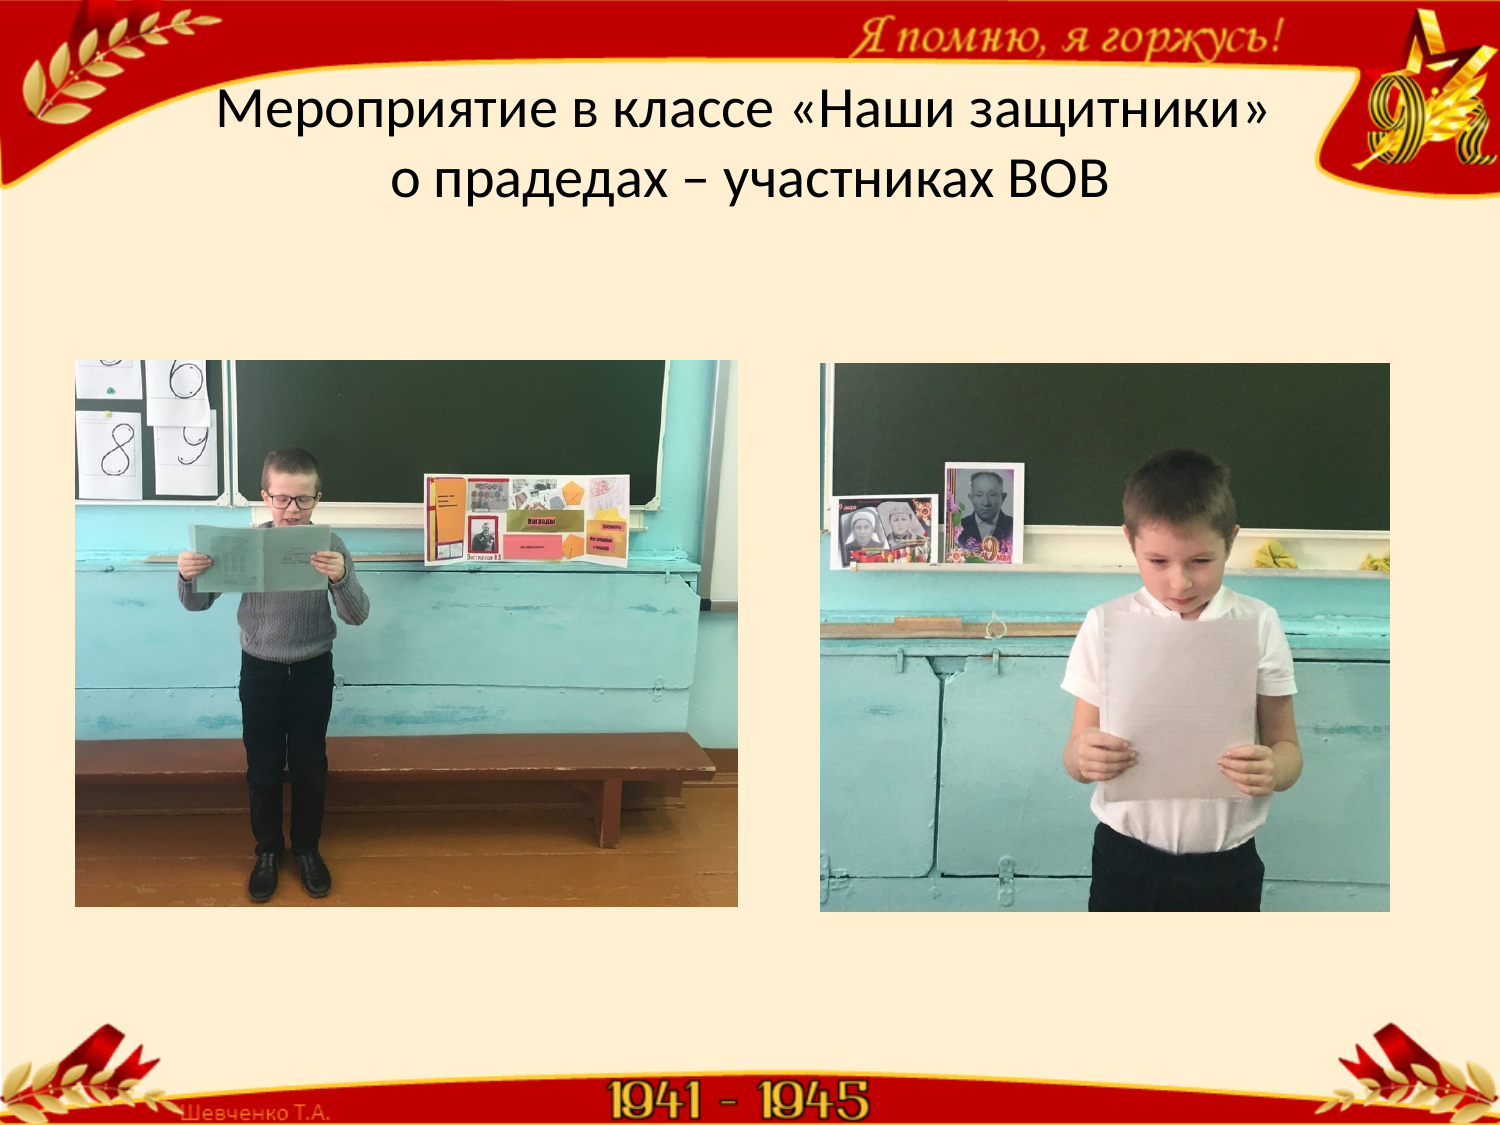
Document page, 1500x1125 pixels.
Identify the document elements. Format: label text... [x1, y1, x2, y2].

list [74, 360, 738, 907]
picture [0, 0, 1500, 1125]
title Мероприятие в классе «Наши защитники» о прадедах – участниках ВОВ [75, 45, 1425, 233]
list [820, 362, 1391, 912]
